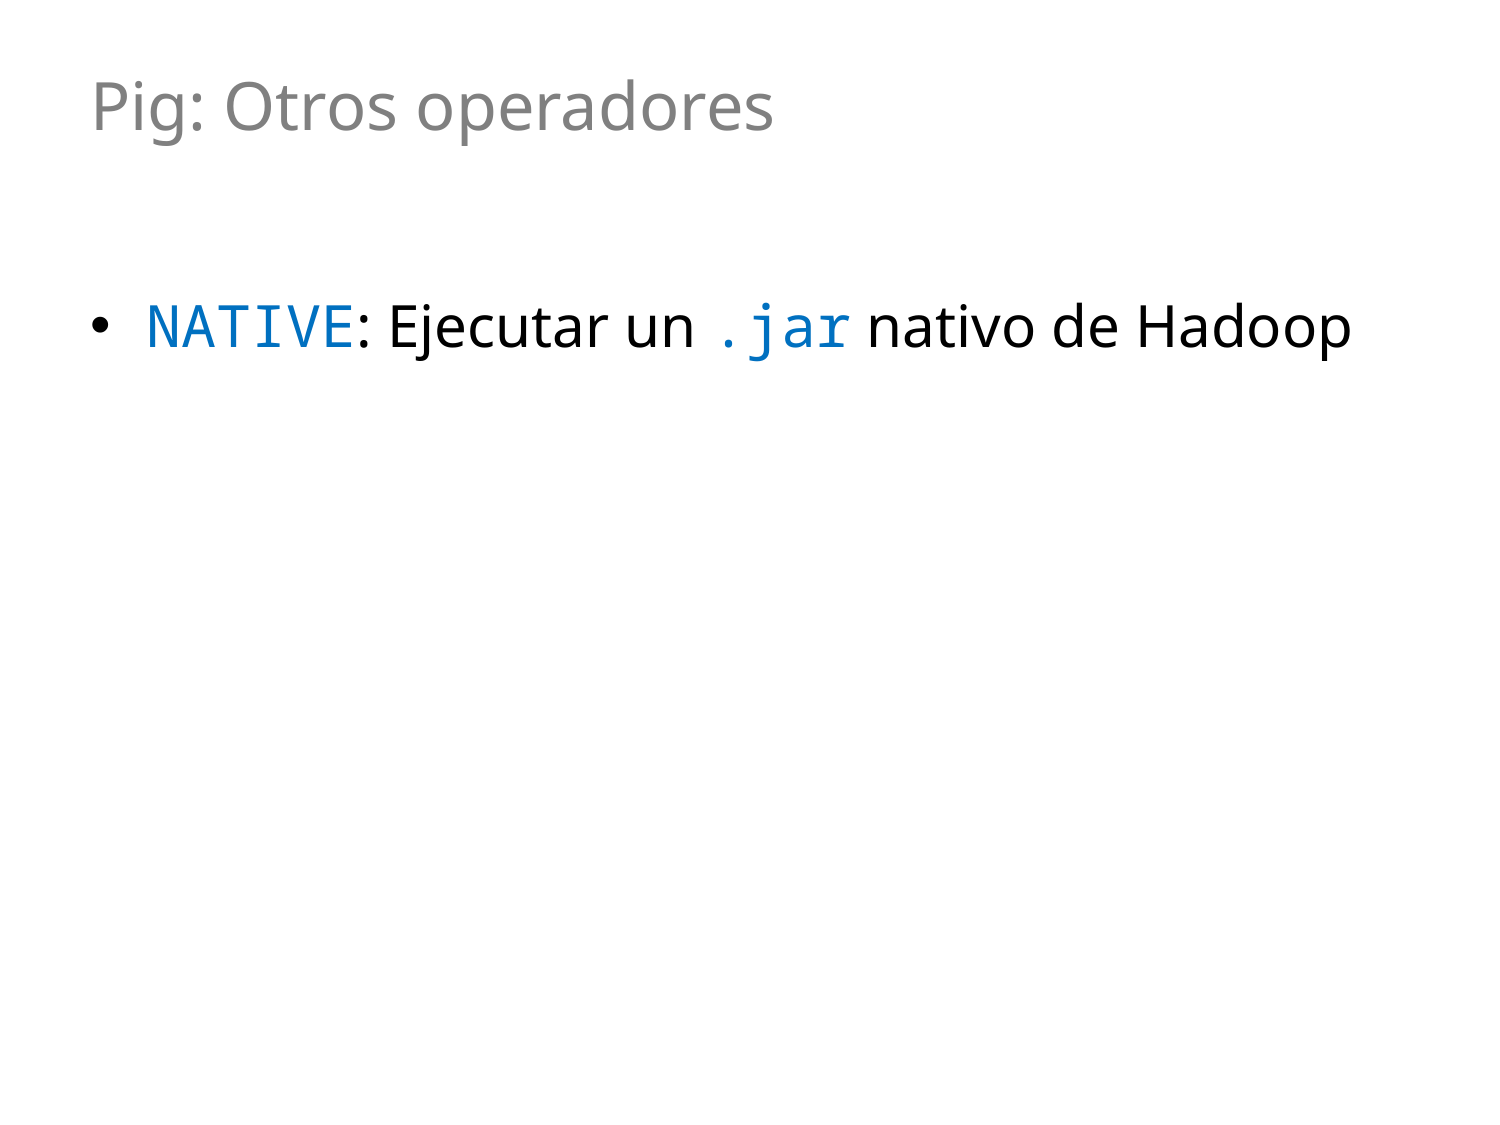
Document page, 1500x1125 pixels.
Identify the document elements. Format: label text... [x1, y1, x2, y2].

list NATIVE: Ejecutar un .jar nativo de Hadoop [75, 200, 1425, 1005]
title Pig: Otros operadores [75, 45, 1425, 163]
